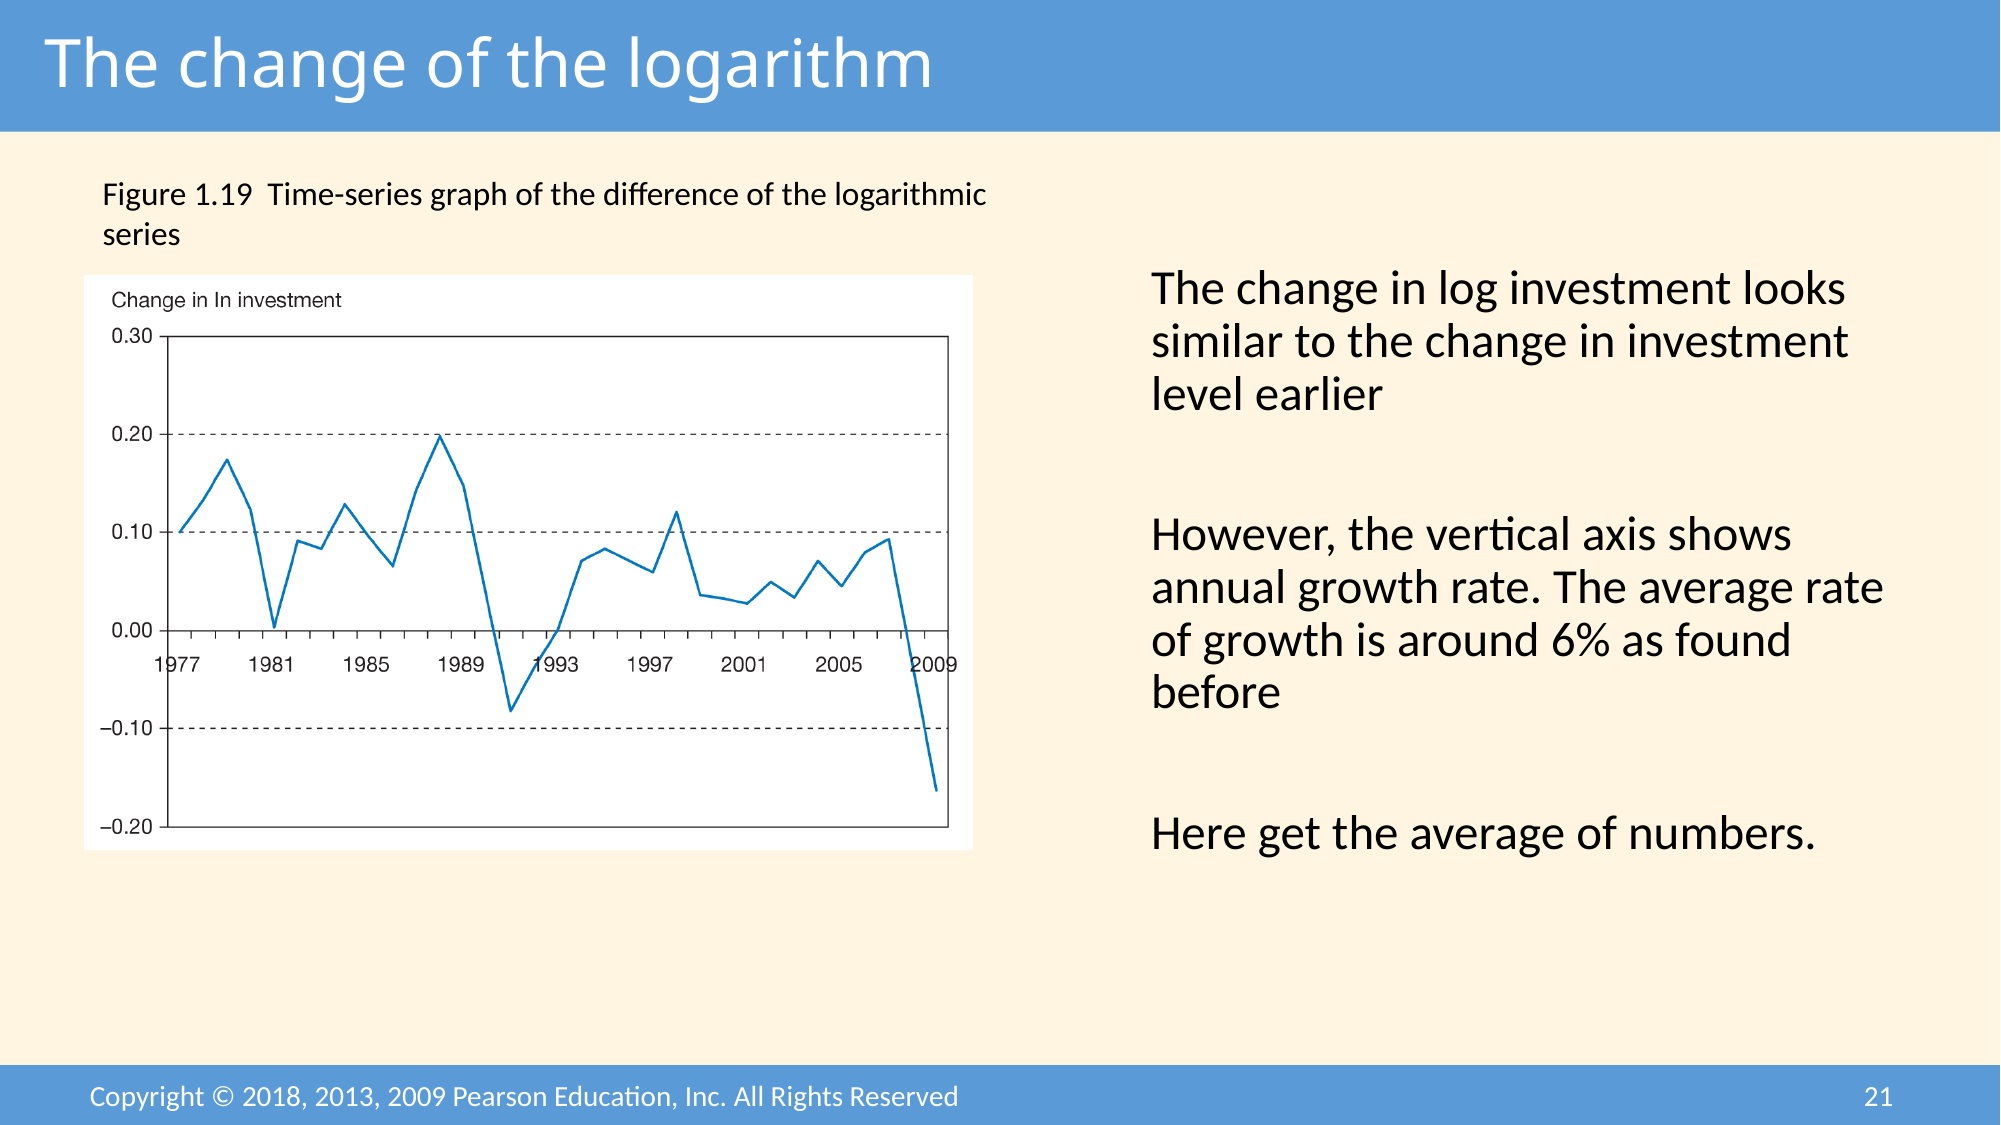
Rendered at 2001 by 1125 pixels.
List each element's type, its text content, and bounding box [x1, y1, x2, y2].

list The change in log investment looks similar to the change in investment level earlier However, the vertical axis shows annual growth rate. The average rate of growth is around 6% as found before Here get the average of numbers. [1136, 255, 1901, 870]
text_box Figure 1.19 Time-series graph of the difference of the logarithmic series [87, 165, 1111, 260]
picture [84, 275, 973, 850]
title The change of the logarithm [0, 0, 2000, 132]
